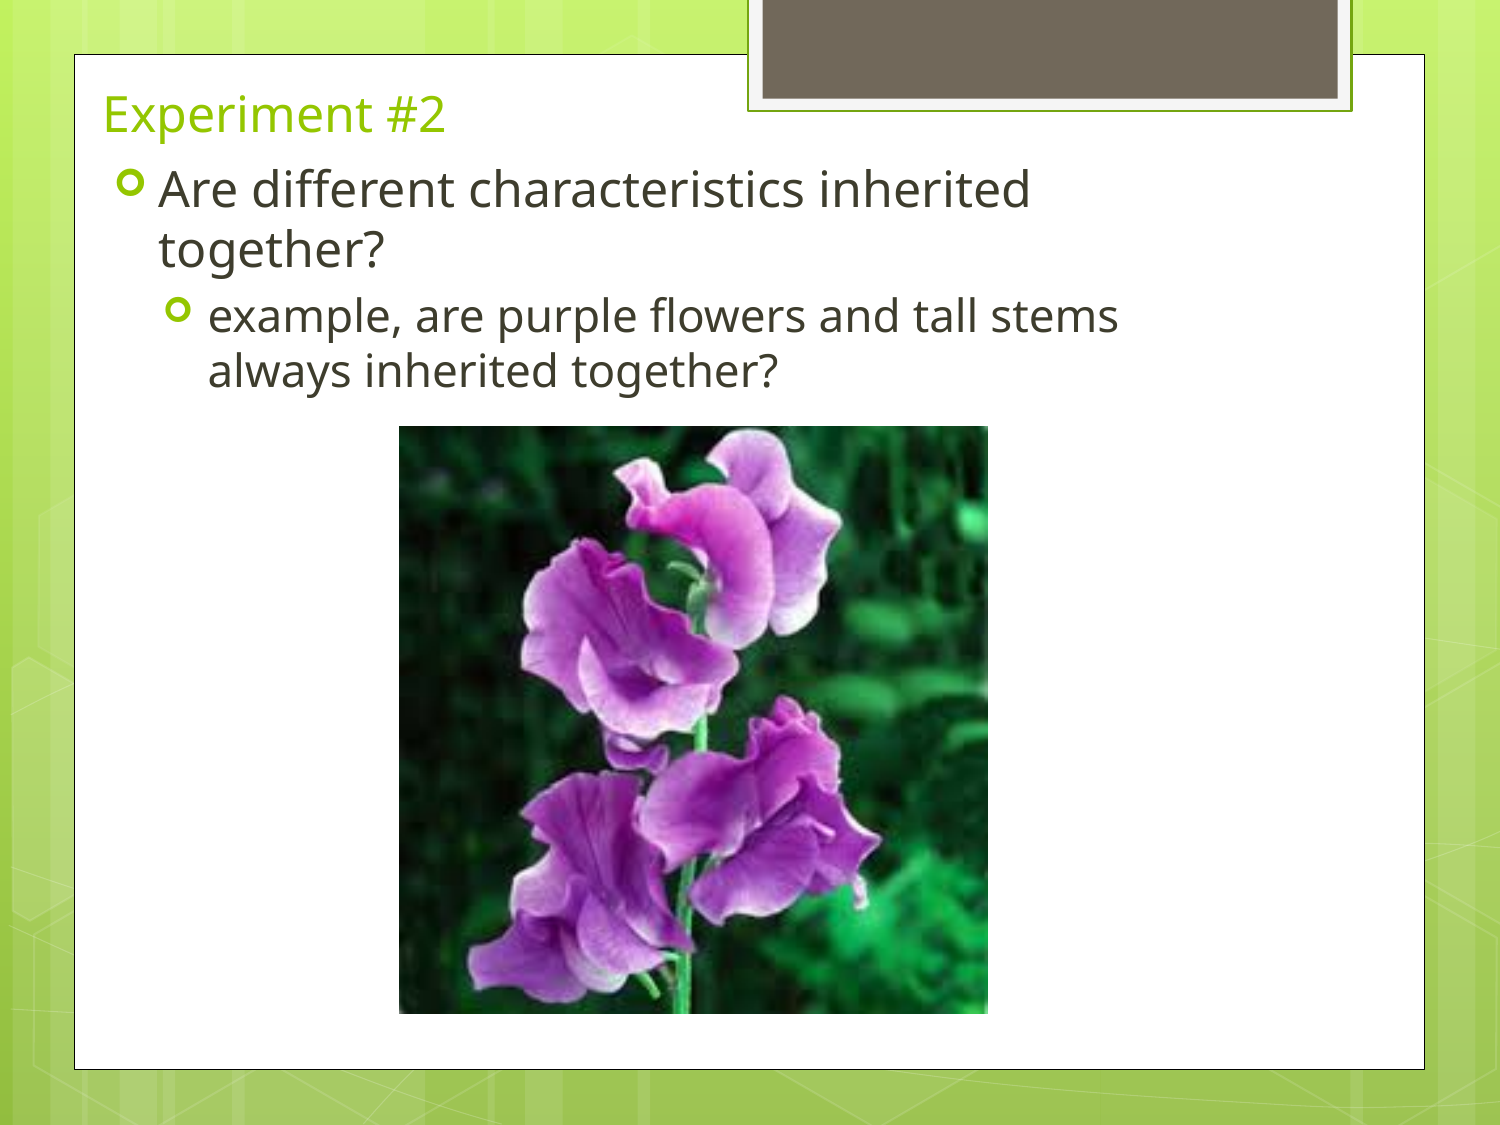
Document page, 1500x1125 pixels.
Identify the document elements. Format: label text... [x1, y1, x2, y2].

list Are different characteristics inherited together? example, are purple flowers and tall stems always inherited together? [87, 149, 1200, 726]
picture [399, 426, 988, 1015]
title Experiment #2 [87, 75, 1324, 150]
